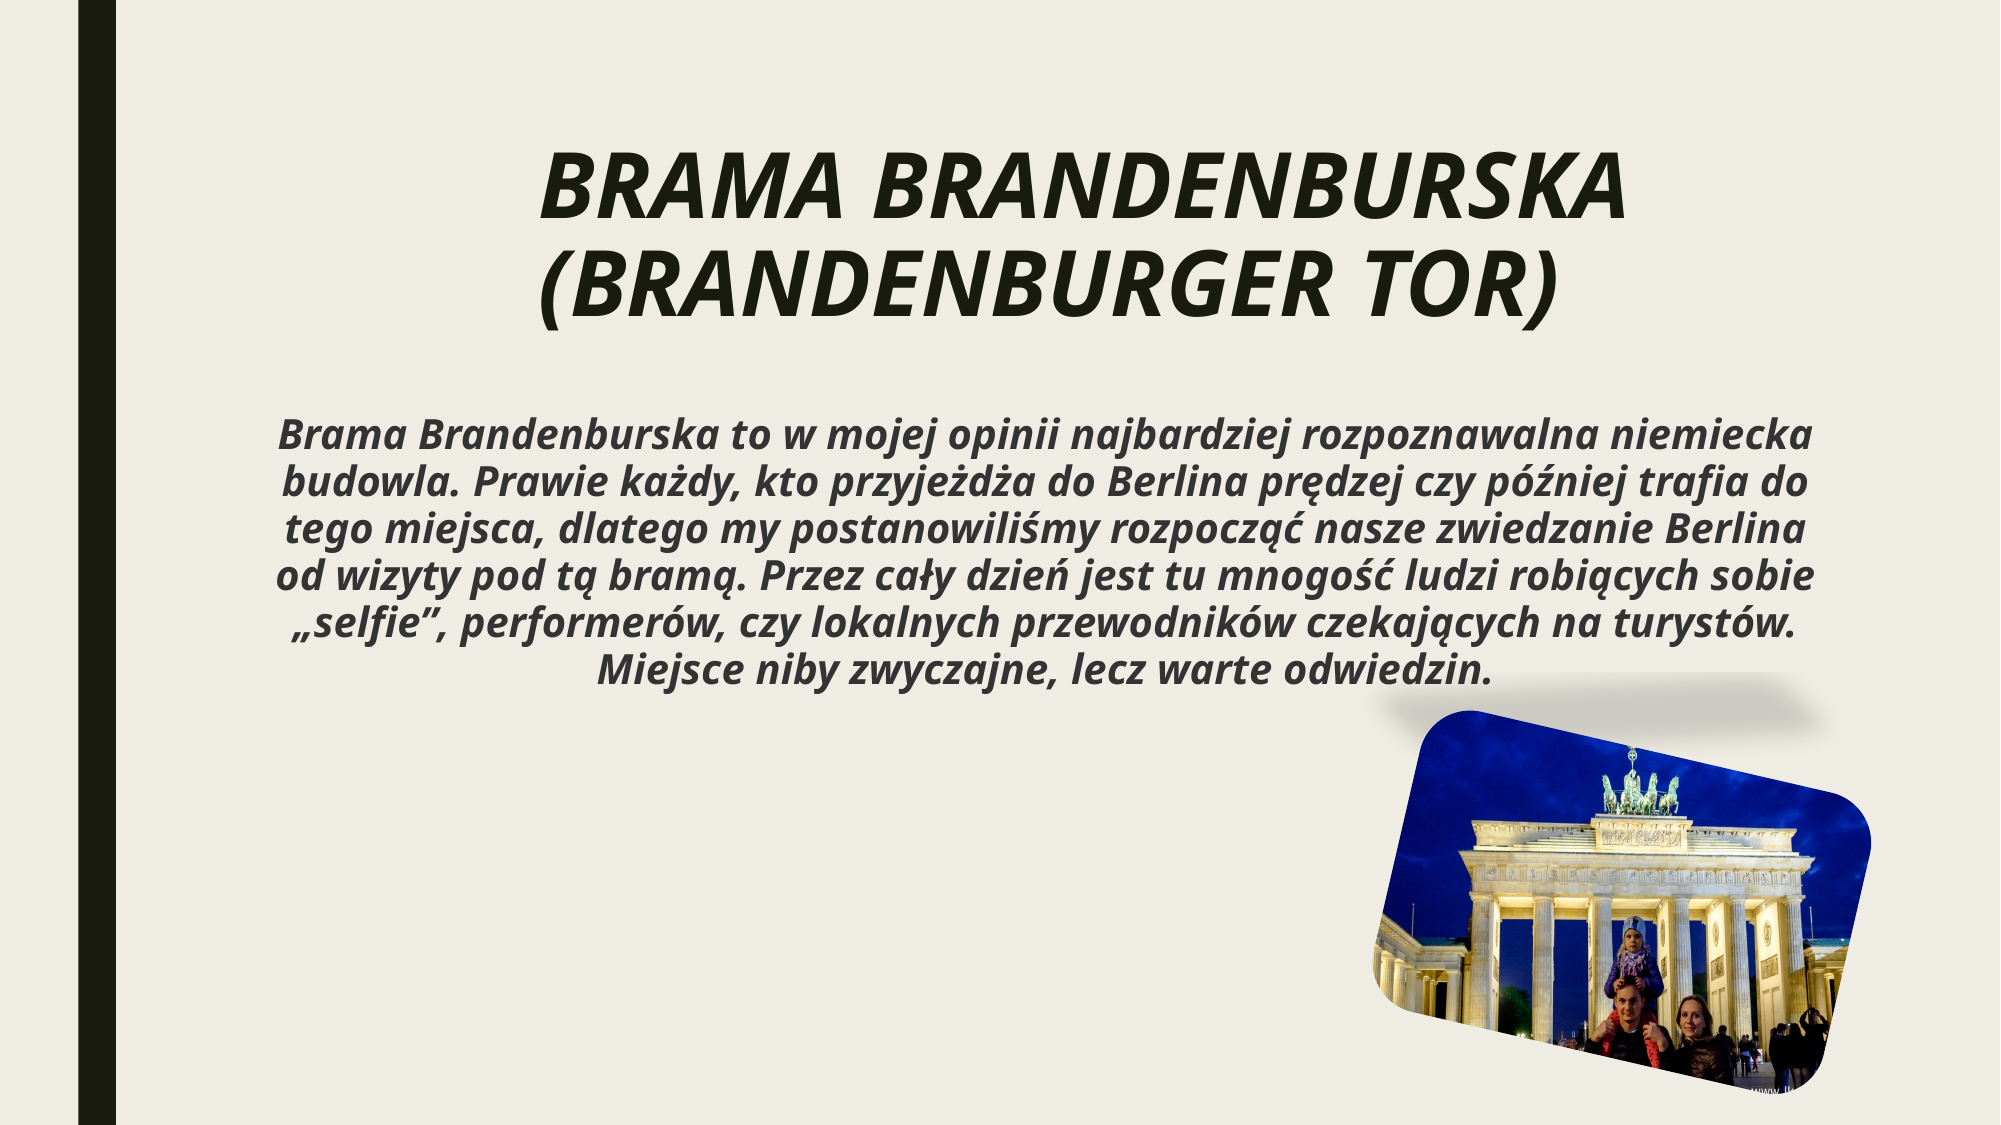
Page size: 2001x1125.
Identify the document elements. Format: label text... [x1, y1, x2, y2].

picture [1372, 710, 1872, 1095]
list Brama Brandenburska to w mojej opinii najbardziej rozpoznawalna niemiecka budowla. Prawie każdy, kto przyjeżdża do Berlina prędzej czy później trafia do tego miejsca, dlatego my postanowiliśmy rozpocząć nasze zwiedzanie Berlina od wizyty pod tą bramą. Przez cały dzień jest tu mnogość ludzi robiących sobie „selfie”, performerów, czy lokalnych przewodników czekających na turystów. Miejsce niby zwyczajne, lecz warte odwiedzin. [258, 329, 1834, 917]
title BRAMA BRANDENBURSKA (BRANDENBURGER TOR) [523, 132, 2000, 377]
